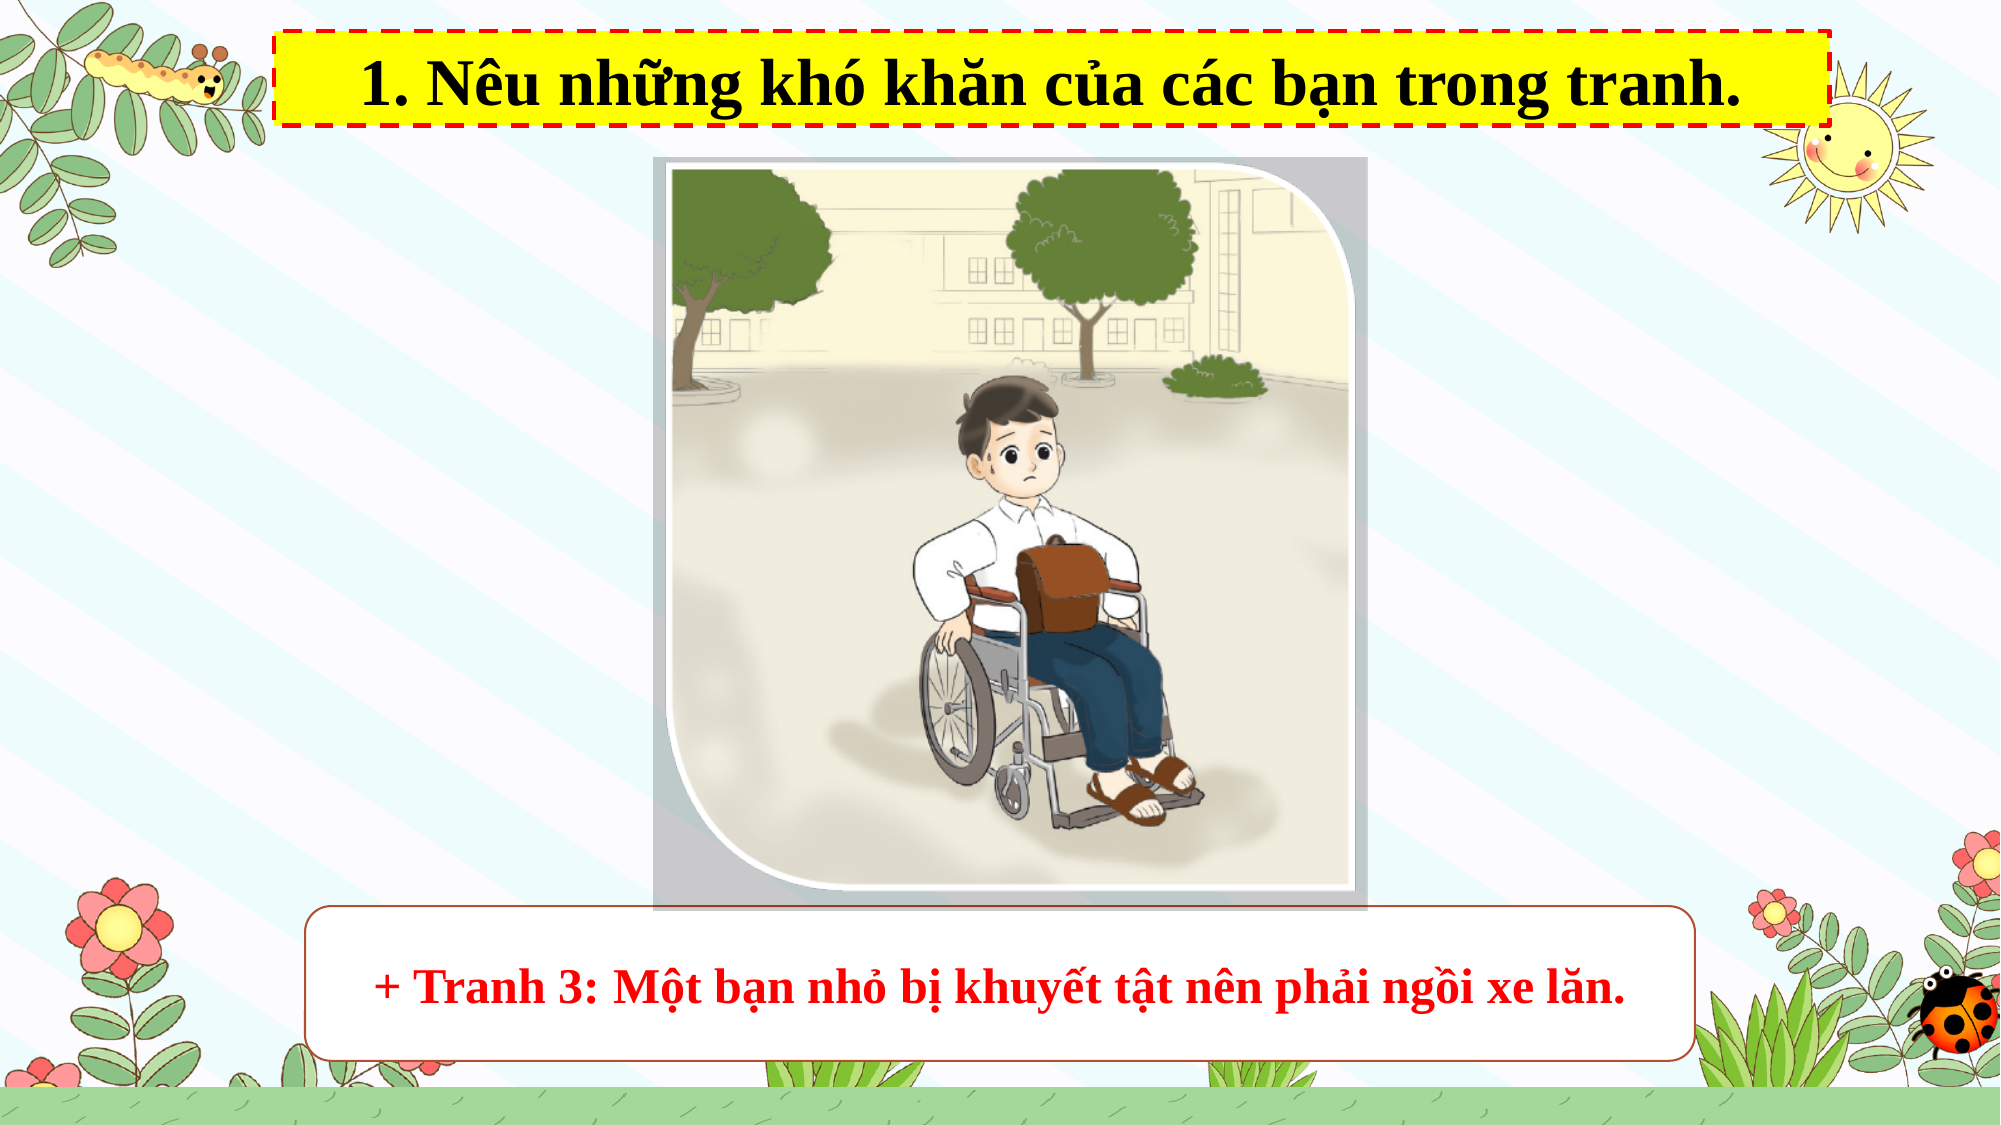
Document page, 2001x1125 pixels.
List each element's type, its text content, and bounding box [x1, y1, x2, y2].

picture [0, 0, 267, 268]
picture [653, 157, 1368, 911]
picture [1761, 60, 1935, 234]
text_box 1. Nêu những khó khăn của các bạn trong tranh. [274, 31, 1830, 126]
text_box + Tranh 3: Một bạn nhỏ bị khuyết tật nên phải ngồi xe lăn. [303, 905, 1696, 1062]
picture [0, 829, 2000, 1125]
